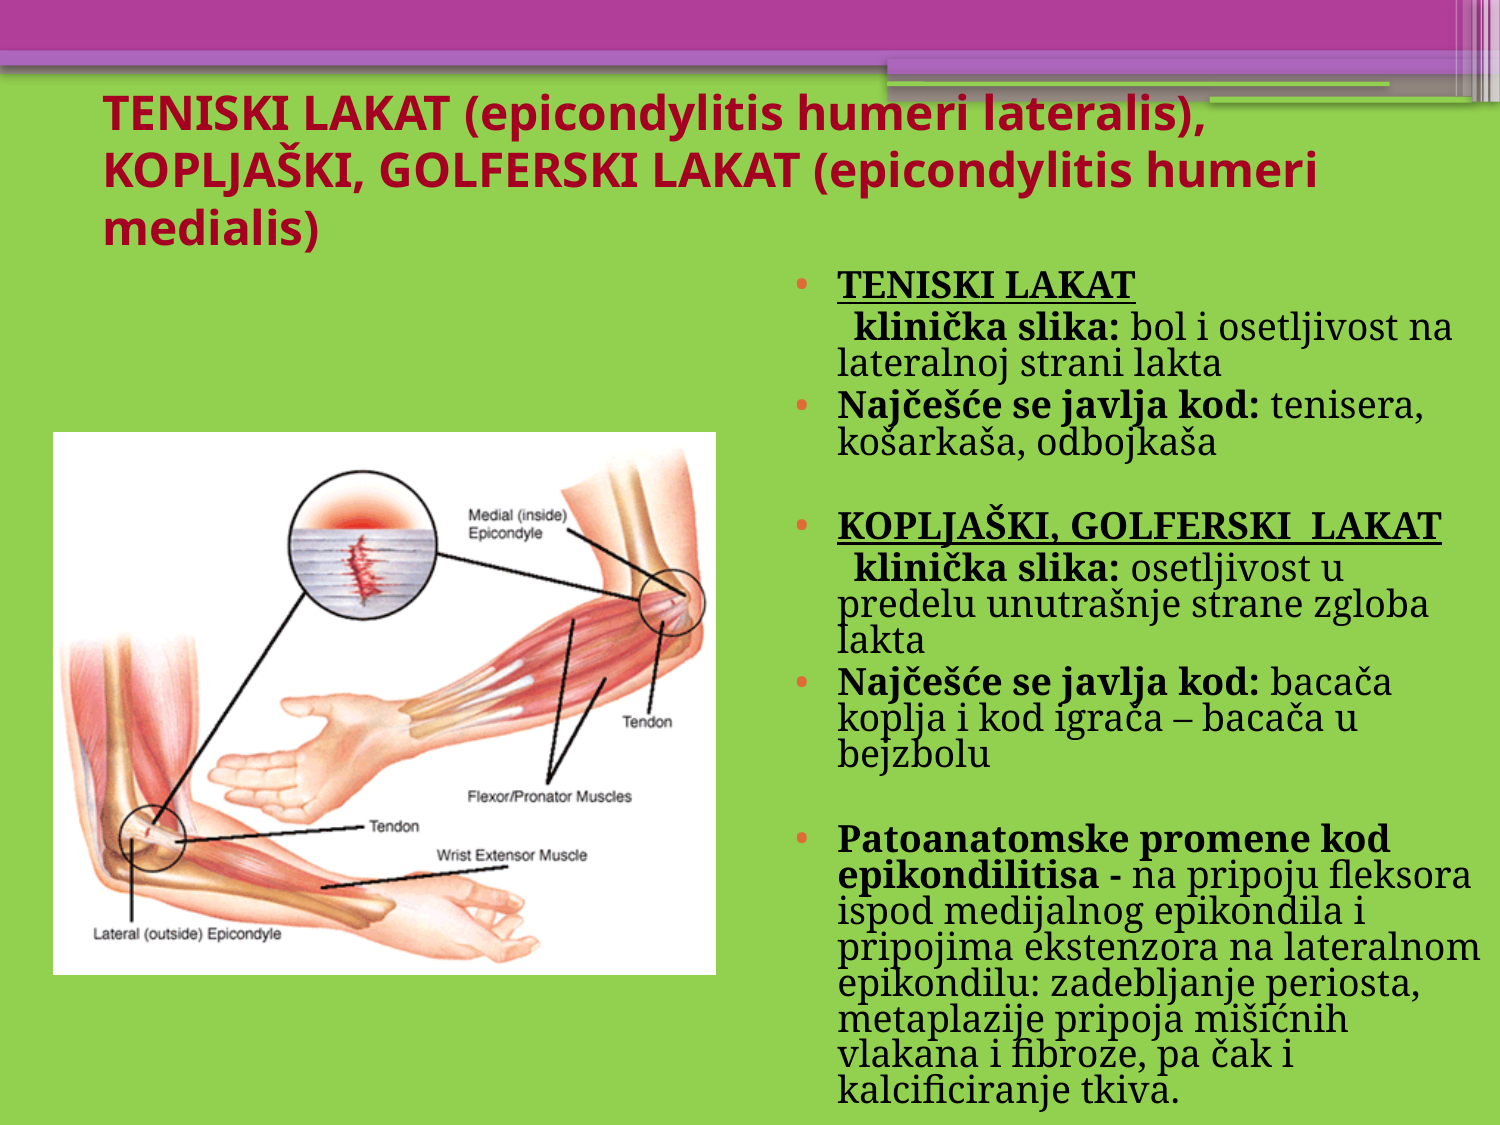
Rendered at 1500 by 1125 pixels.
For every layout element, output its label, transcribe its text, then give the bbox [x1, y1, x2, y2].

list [52, 432, 716, 975]
title TENISKI LAKAT (epicondylitis humeri lateralis), KOPLJAŠKI, GOLFERSKI LAKAT (epicondylitis humeri medialis) [87, 75, 1438, 263]
list TENISKI LAKAT klinička slika: bol i osetljivost na lateralnoj strani lakta Najčešće se javlja kod: tenisera, košarkaša, odbojkaša KOPLJAŠKI, GOLFERSKI LAKAT klinička slika: osetljivost u predelu unutrašnje strane zgloba lakta Najčešće se javlja kod: bacača koplja i kod igrača – bacača u bejzbolu Patoanatomske promene kod epikondilitisa - na pripoju fleksora ispod medijalnog epikondila i pripojima ekstenzora na lateralnom epikondilu: zadebljanje periosta, metaplazije pripoja mišićnih vlakana i fibroze, pa čak i kalcificiranje tkiva. [762, 262, 1500, 1125]
